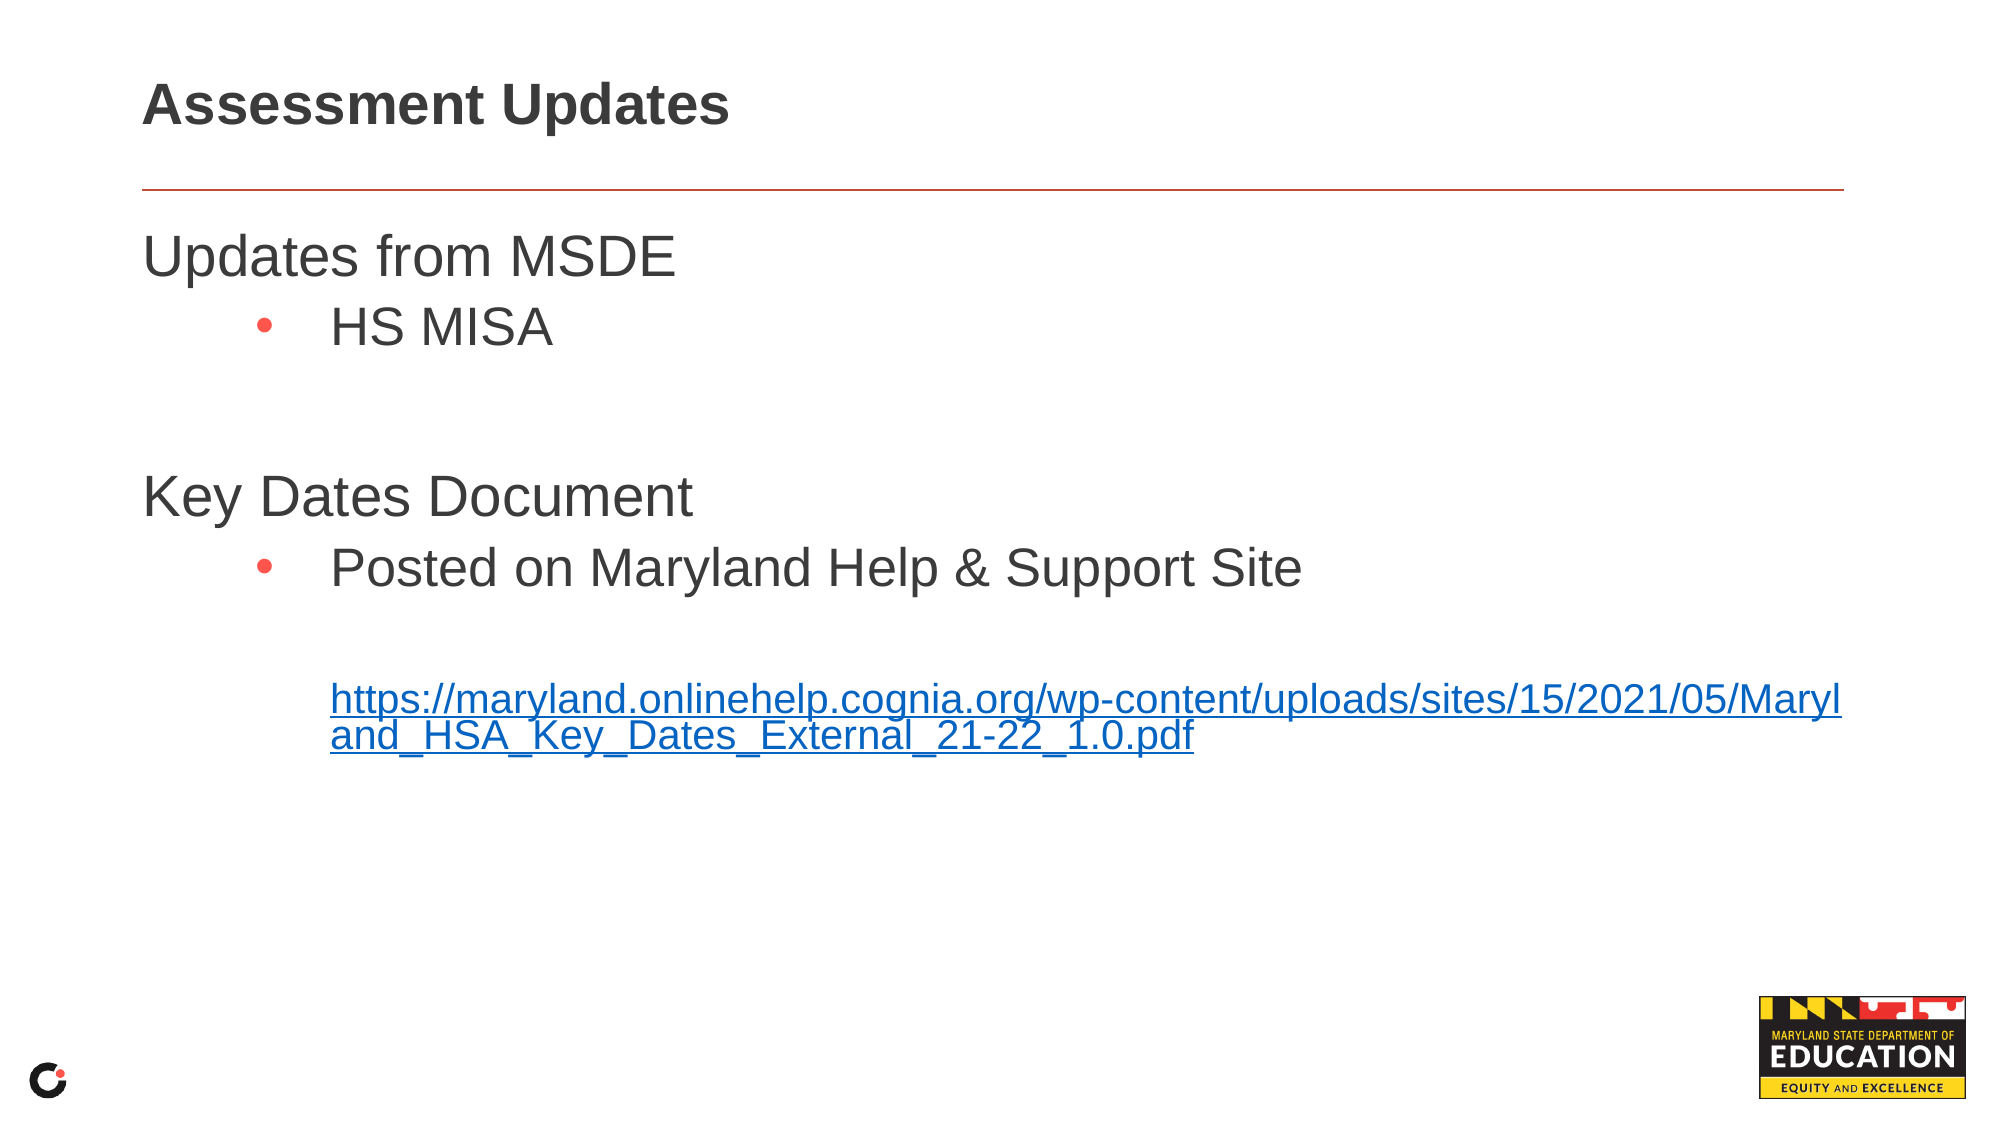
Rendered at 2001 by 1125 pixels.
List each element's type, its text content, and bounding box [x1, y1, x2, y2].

picture [1759, 996, 1966, 1099]
list Assessment Updates [141, 47, 1863, 164]
picture [28, 1061, 67, 1099]
list Updates from MSDE HS MISA Key Dates Document Posted on Maryland Help & Support Site https://maryland.onlinehelp.cognia.org/wp-content/uploads/sites/15/2021/05/Maryland_HSA_Key_Dates_External_21-22_1.0.pdf [142, 218, 1863, 1016]
